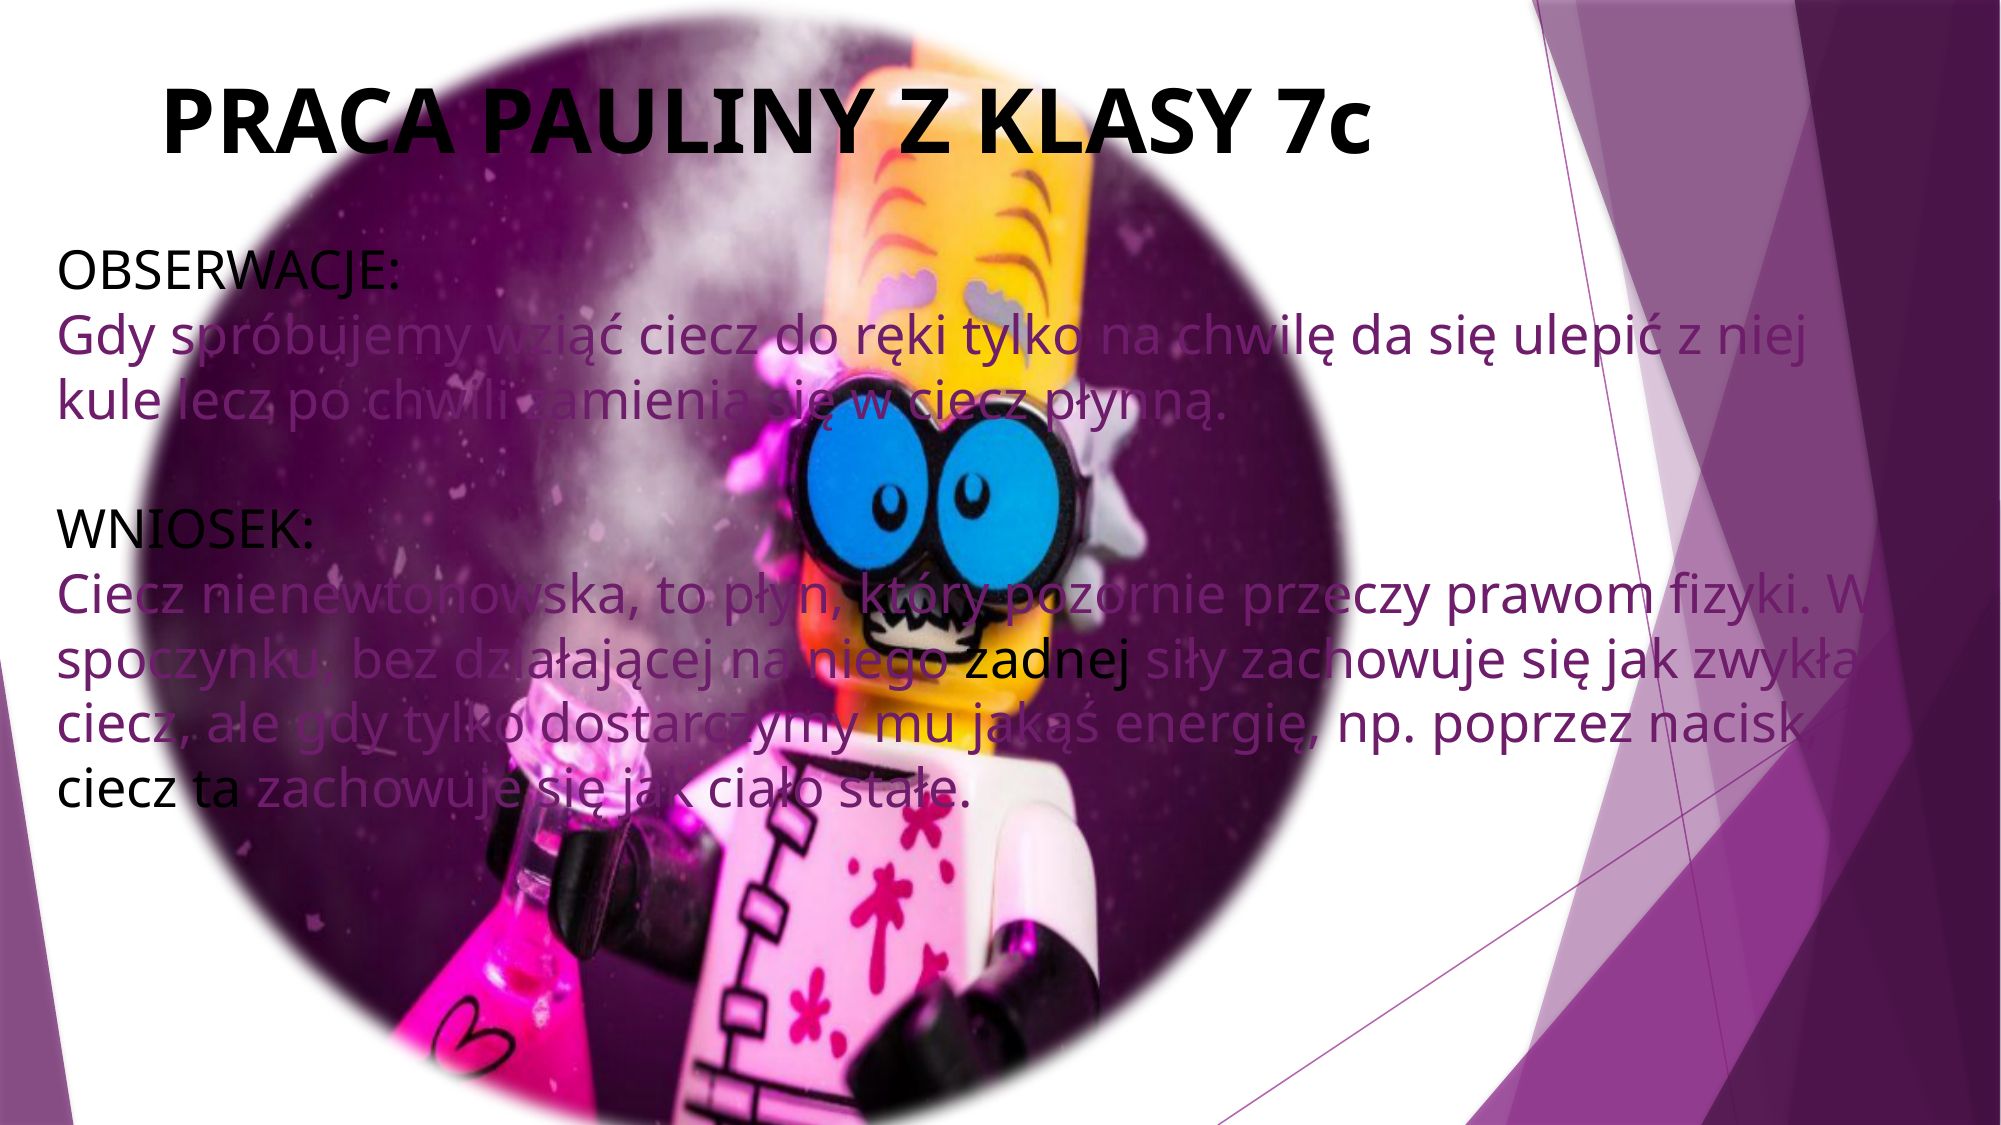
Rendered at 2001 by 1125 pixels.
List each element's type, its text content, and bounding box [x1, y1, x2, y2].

picture [118, 0, 1364, 1125]
title PRACA PAULINY Z KLASY 7c OBSERWACJE: Gdy spróbujemy wziąć ciecz do ręki tylko na chwilę da się ulepić z niej kule lecz po chwili zamienia się w ciecz płynną. WNIOSEK: Ciecz nienewtonowska, to płyn, który pozornie przeczy prawom fizyki. W spoczynku, bez działającej na niego żadnej siły zachowuje się jak zwykła ciecz, ale gdy tylko dostarczymy mu jakąś energię, np. poprzez nacisk, ciecz ta zachowuje się jak ciało stałe. [1366, 55, 1930, 1095]
title PRACA PAULINY Z KLASY 7c OBSERWACJE: Gdy spróbujemy wziąć ciecz do ręki tylko na chwilę da się ulepić z niej kule lecz po chwili zamienia się w ciecz płynną. WNIOSEK: Ciecz nienewtonowska, to płyn, który pozornie przeczy prawom fizyki. W spoczynku, bez działającej na niego żadnej siły zachowuje się jak zwykła ciecz, ale gdy tylko dostarczymy mu jakąś energię, np. poprzez nacisk, ciecz ta zachowuje się jak ciało stałe. [41, 55, 113, 1095]
